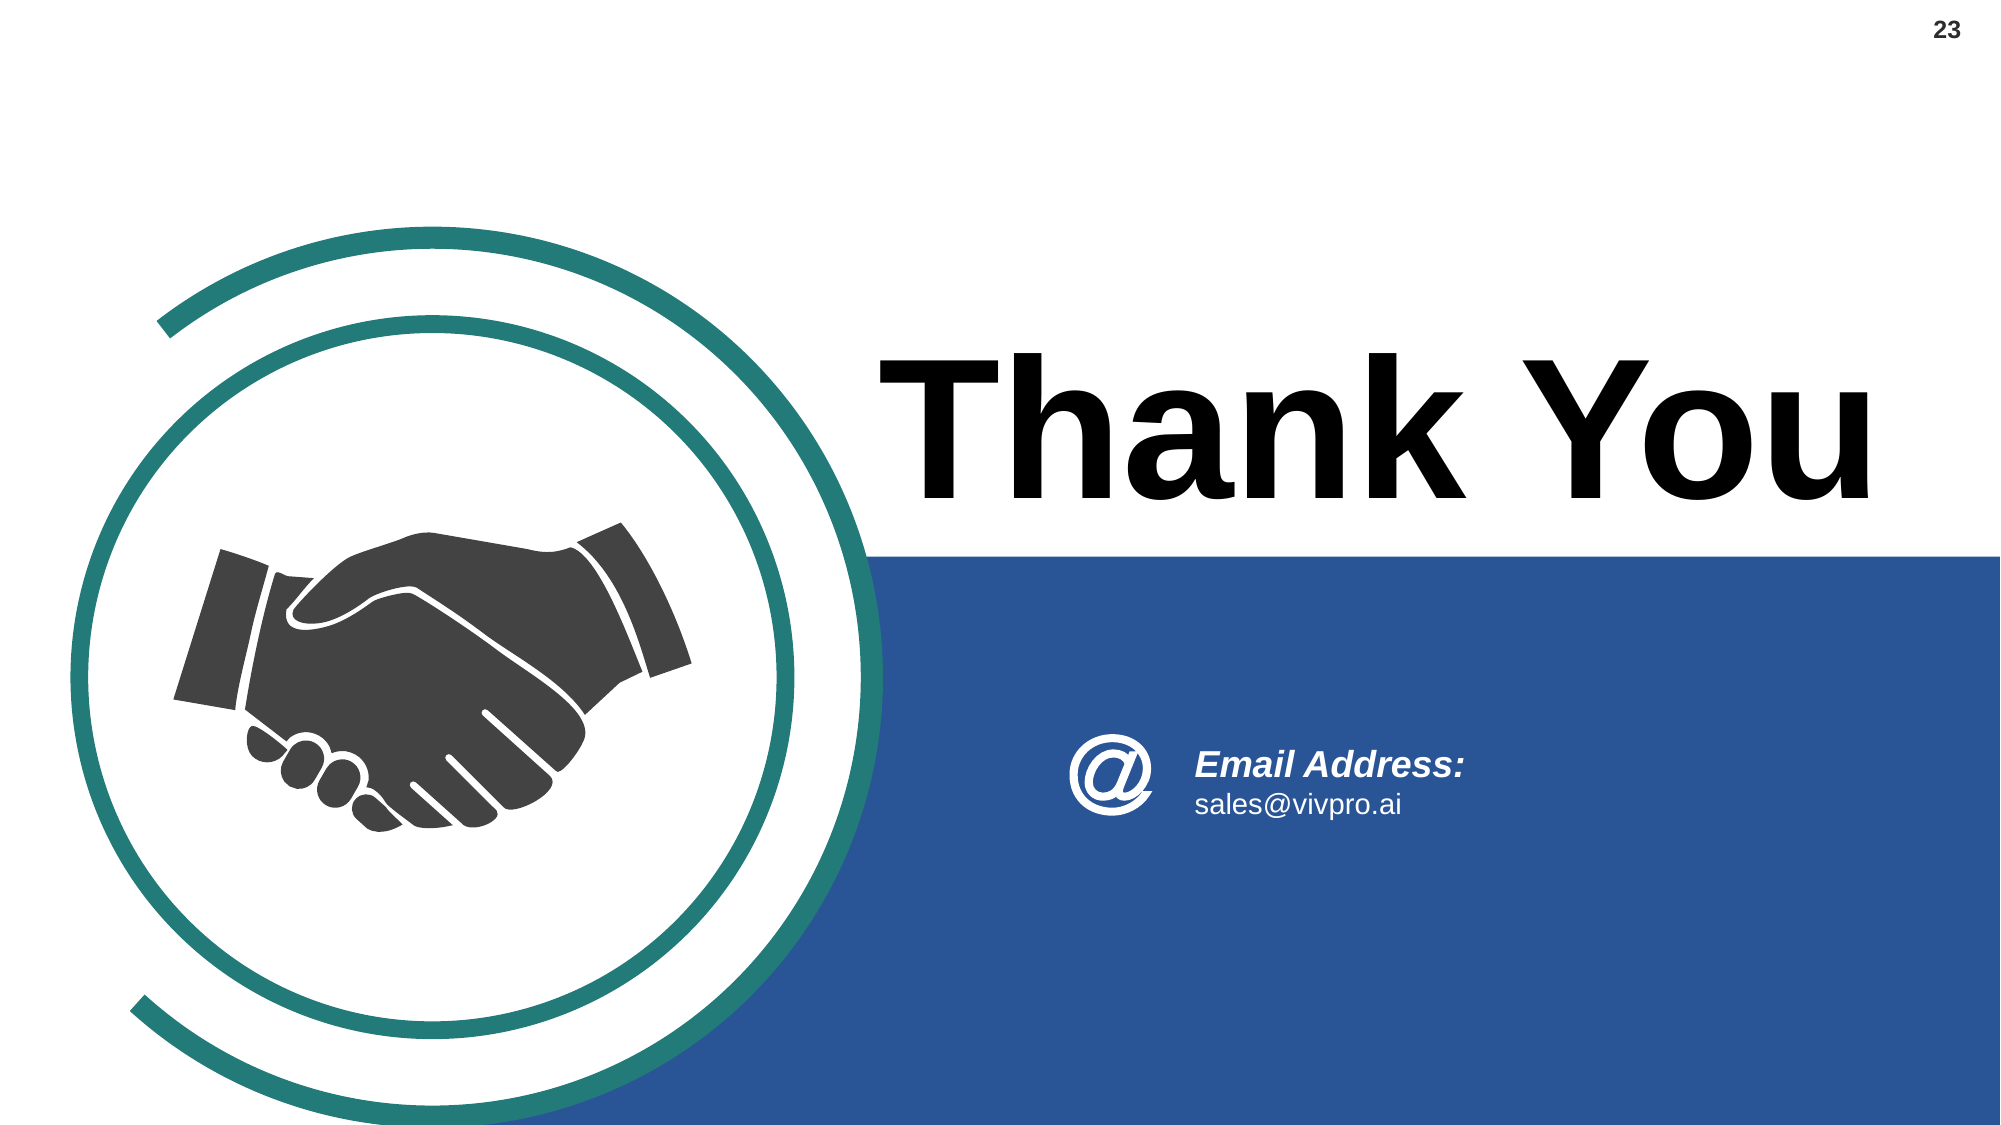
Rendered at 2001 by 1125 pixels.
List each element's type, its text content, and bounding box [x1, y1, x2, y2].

text_box [243, 531, 644, 833]
text_box Thank You [863, 290, 1954, 546]
text_box [499, 555, 2000, 1125]
text_box [171, 547, 270, 712]
text_box [128, 225, 885, 1125]
text_box [69, 314, 796, 1041]
text_box [574, 521, 693, 680]
slide_number 23 [1913, 0, 1981, 59]
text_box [1071, 732, 1561, 829]
